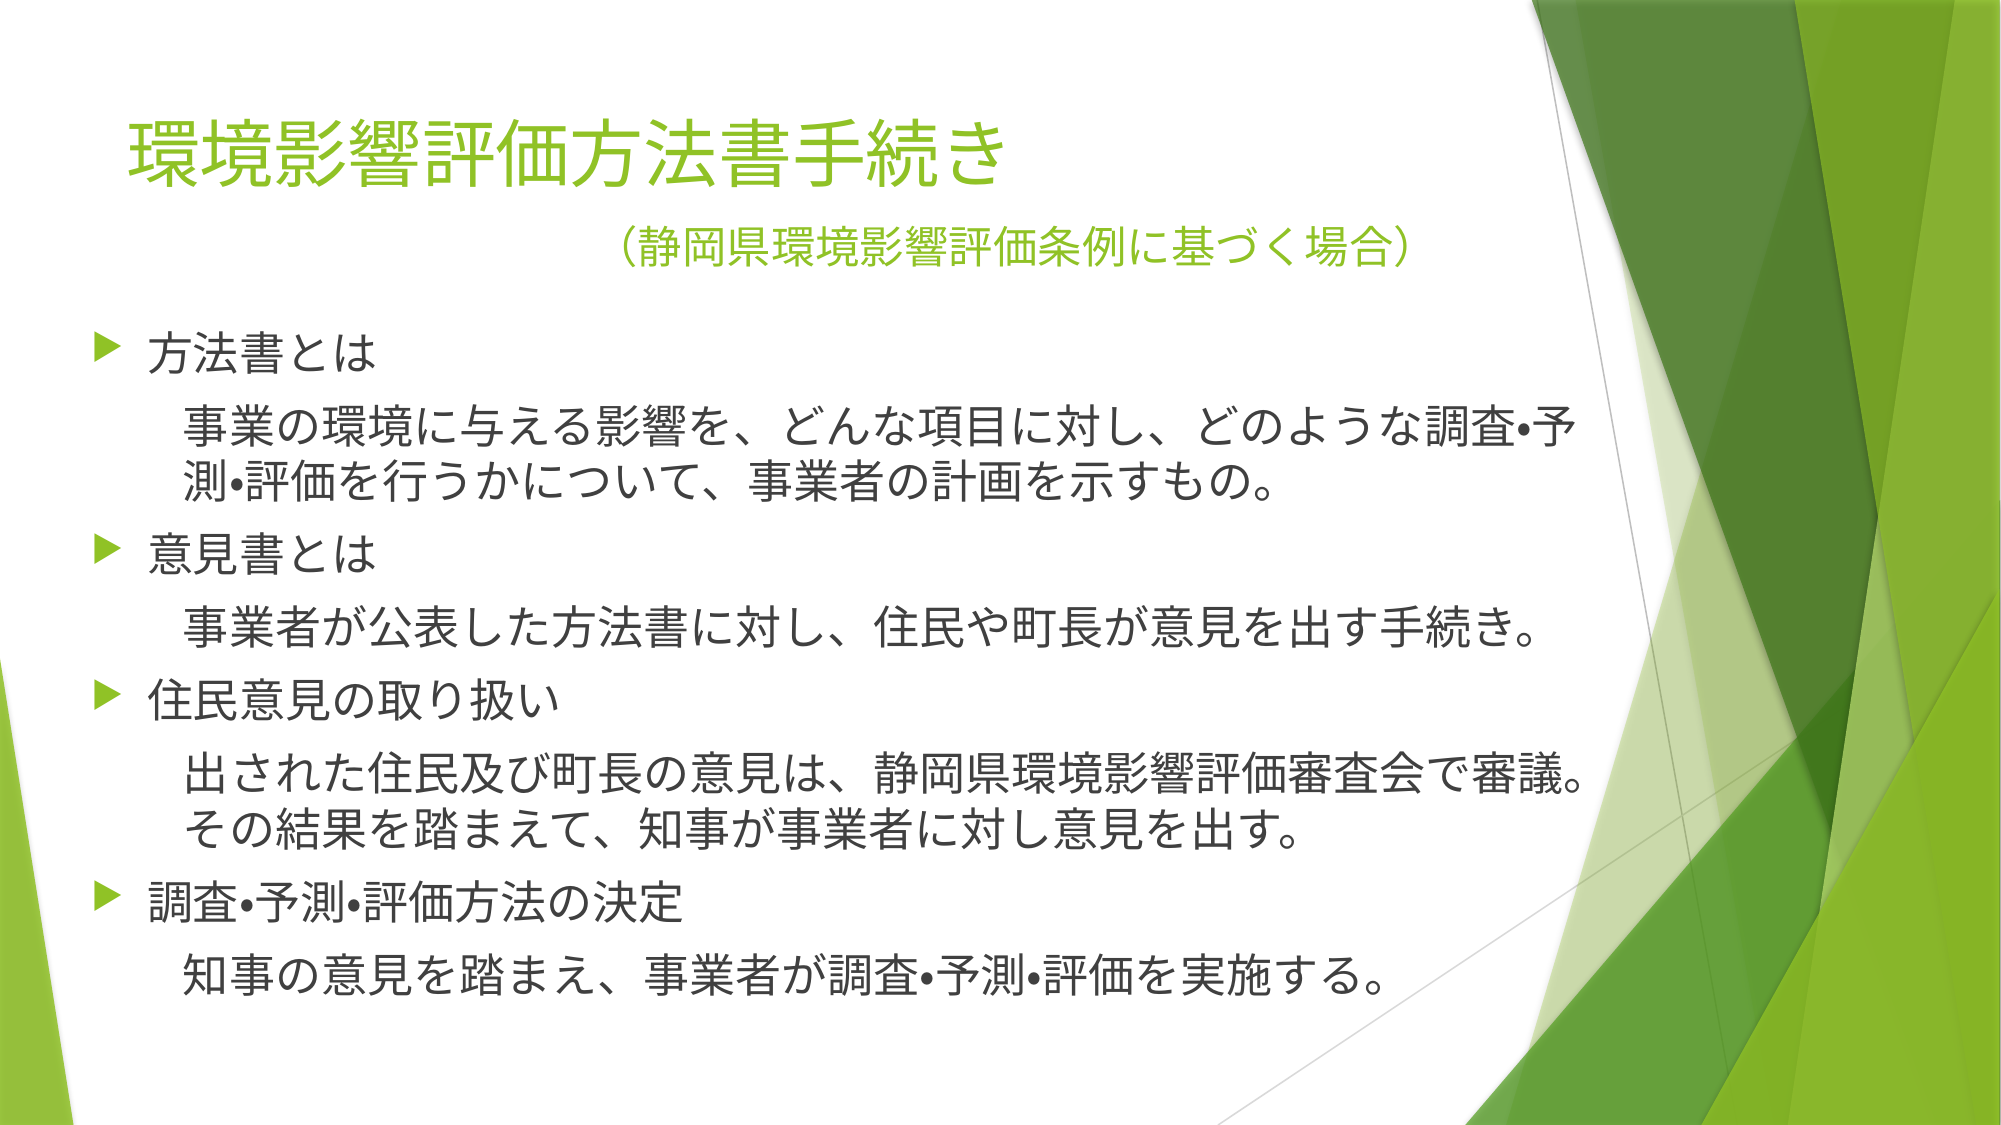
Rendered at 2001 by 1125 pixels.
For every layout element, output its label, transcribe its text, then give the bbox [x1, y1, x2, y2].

title 環境影響評価方法書手続き （静岡県環境影響評価条例に基づく場合） [111, 99, 1522, 316]
list 方法書とは 事業の環境に与える影響を、どんな項目に対し、どのような調査・予 測・評価を行うかについて、事業者の計画を示すもの。 意見書とは 事業者が公表した方法書に対し、住民や町長が意見を出す手続き。 住民意見の取り扱い 出された住民及び町長の意見は、静岡県環境影響評価審査会で審議。 その結果を踏まえて、知事が事業者に対し意見を出す。 調査・予測・評価方法の決定 知事の意見を踏まえ、事業者が調査・予測・評価を実施する。 [75, 316, 1630, 1025]
